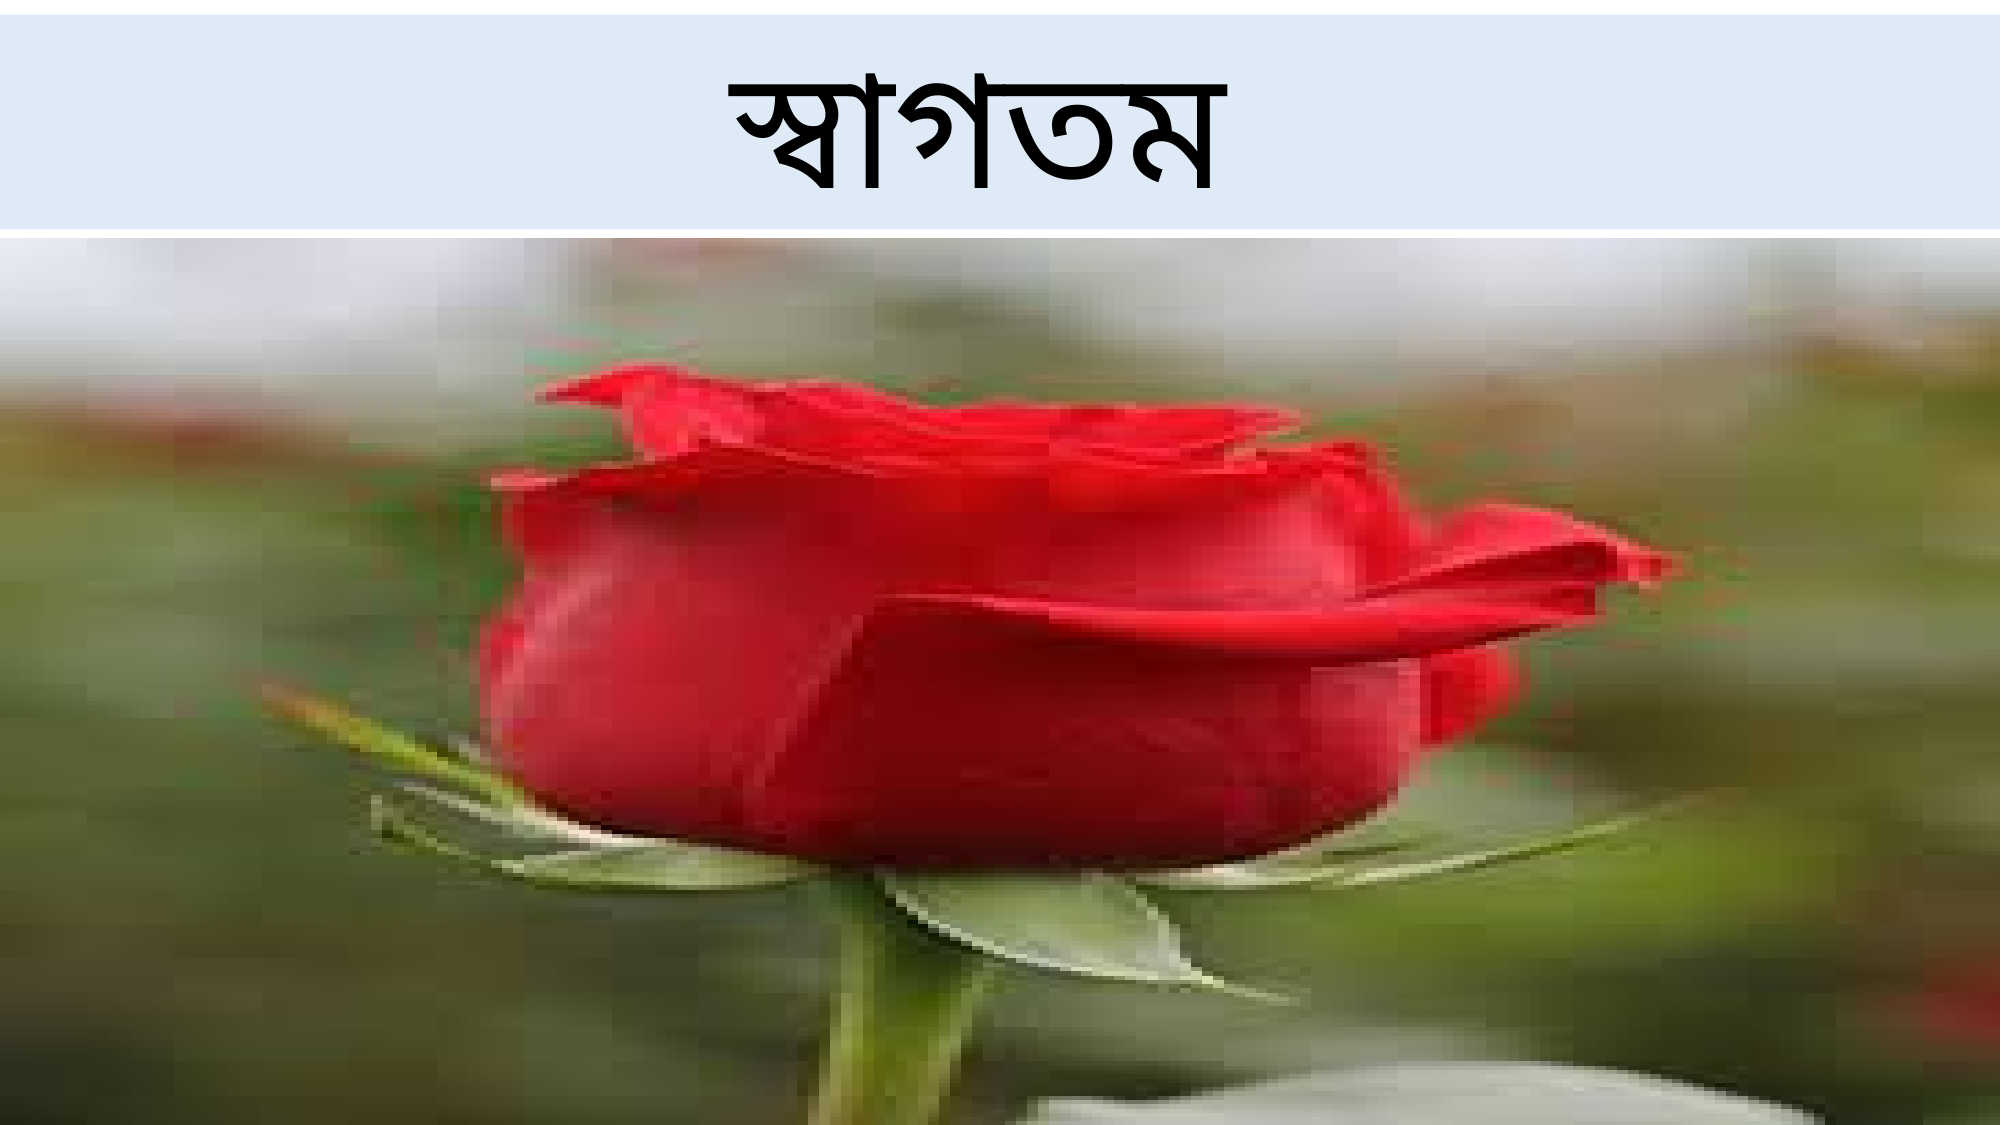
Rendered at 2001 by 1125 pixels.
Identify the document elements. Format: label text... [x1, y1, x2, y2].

text_box স্বাগতম [0, 14, 2000, 230]
picture [0, 238, 2000, 1125]
